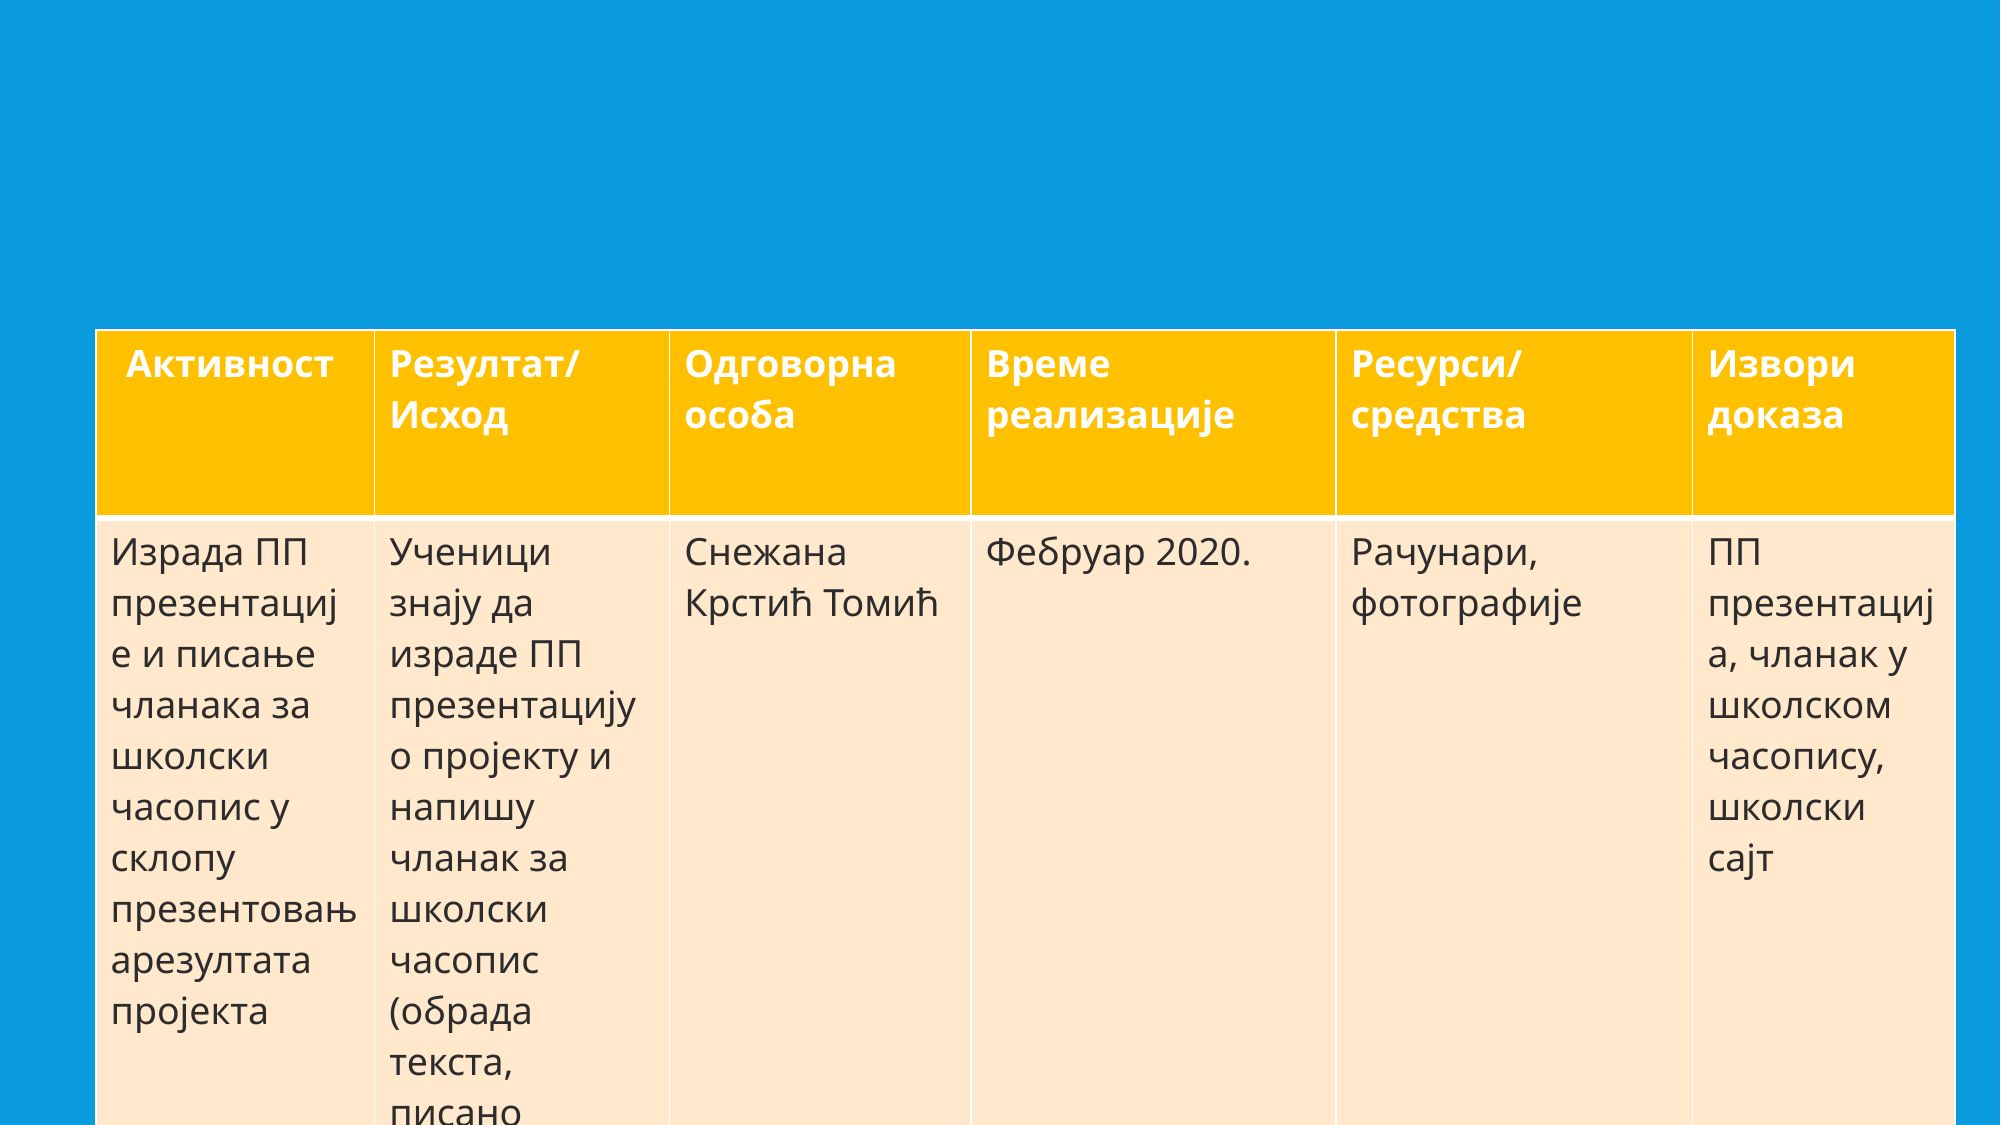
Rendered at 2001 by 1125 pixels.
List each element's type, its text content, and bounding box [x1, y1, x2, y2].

table_header Време реализације [972, 331, 1335, 515]
table_header Ресурси/средства [1337, 331, 1692, 515]
table_cell Рачунари, фотографије [1337, 521, 1692, 1125]
table_cell Ученици знају да израде ПП презентацију о пројекту и напишу чланак за школски часопис (обрада текста, писано изражавање, примена правописне норме) [375, 521, 669, 1125]
table_cell ПП презентација, чланак у школском часопису, школски сајт [1693, 521, 1954, 1125]
table_header Одговорна особа [670, 331, 970, 515]
table_header Резултат/Исход [375, 331, 669, 515]
table_cell Снежана Крстић Томић [670, 521, 970, 1125]
table_cell Фебруар 2020. [972, 521, 1335, 1125]
table_cell Израда ПП презентације и писање чланака за школски часопис у склопу презентовањарезултата пројекта [97, 521, 374, 1125]
table_header Активност [97, 331, 374, 515]
table_header Извори доказа [1693, 331, 1954, 515]
